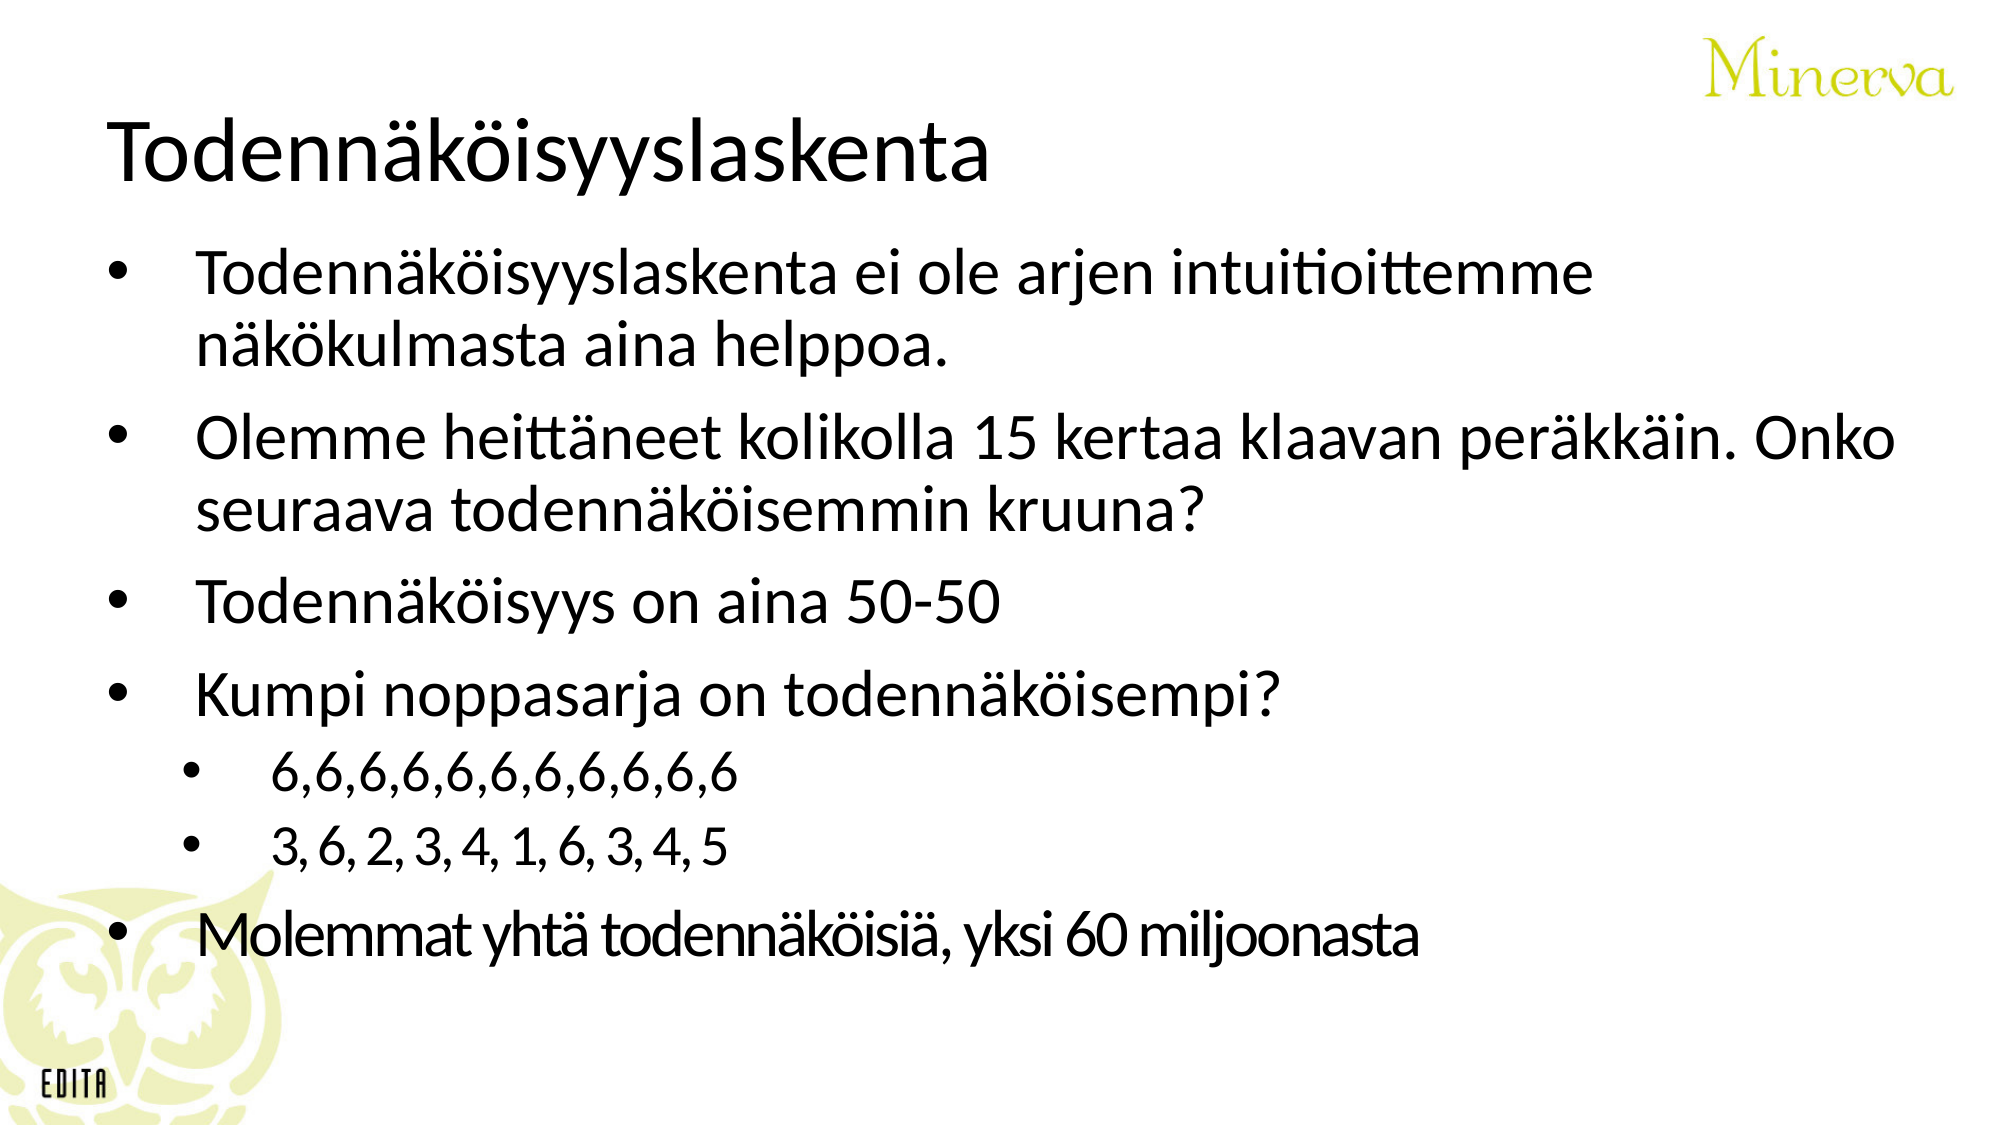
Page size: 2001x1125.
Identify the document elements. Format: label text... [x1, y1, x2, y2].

list Todennäköisyyslaskenta ei ole arjen intuitioittemme näkökulmasta aina helppoa. Olemme heittäneet kolikolla 15 kertaa klaavan peräkkäin. Onko seuraava todennäköisemmin kruuna? Todennäköisyys on aina 50-50 Kumpi noppasarja on todennäköisempi? 6,6,6,6,6,6,6,6,6,6,6 3, 6, 2, 3, 4, 1, 6, 3, 4, 5 Molemmat yhtä todennäköisiä, yksi 60 miljoonasta [86, 227, 1946, 1041]
title Todennäköisyyslaskenta [86, 75, 1742, 227]
picture [0, 0, 2001, 1125]
